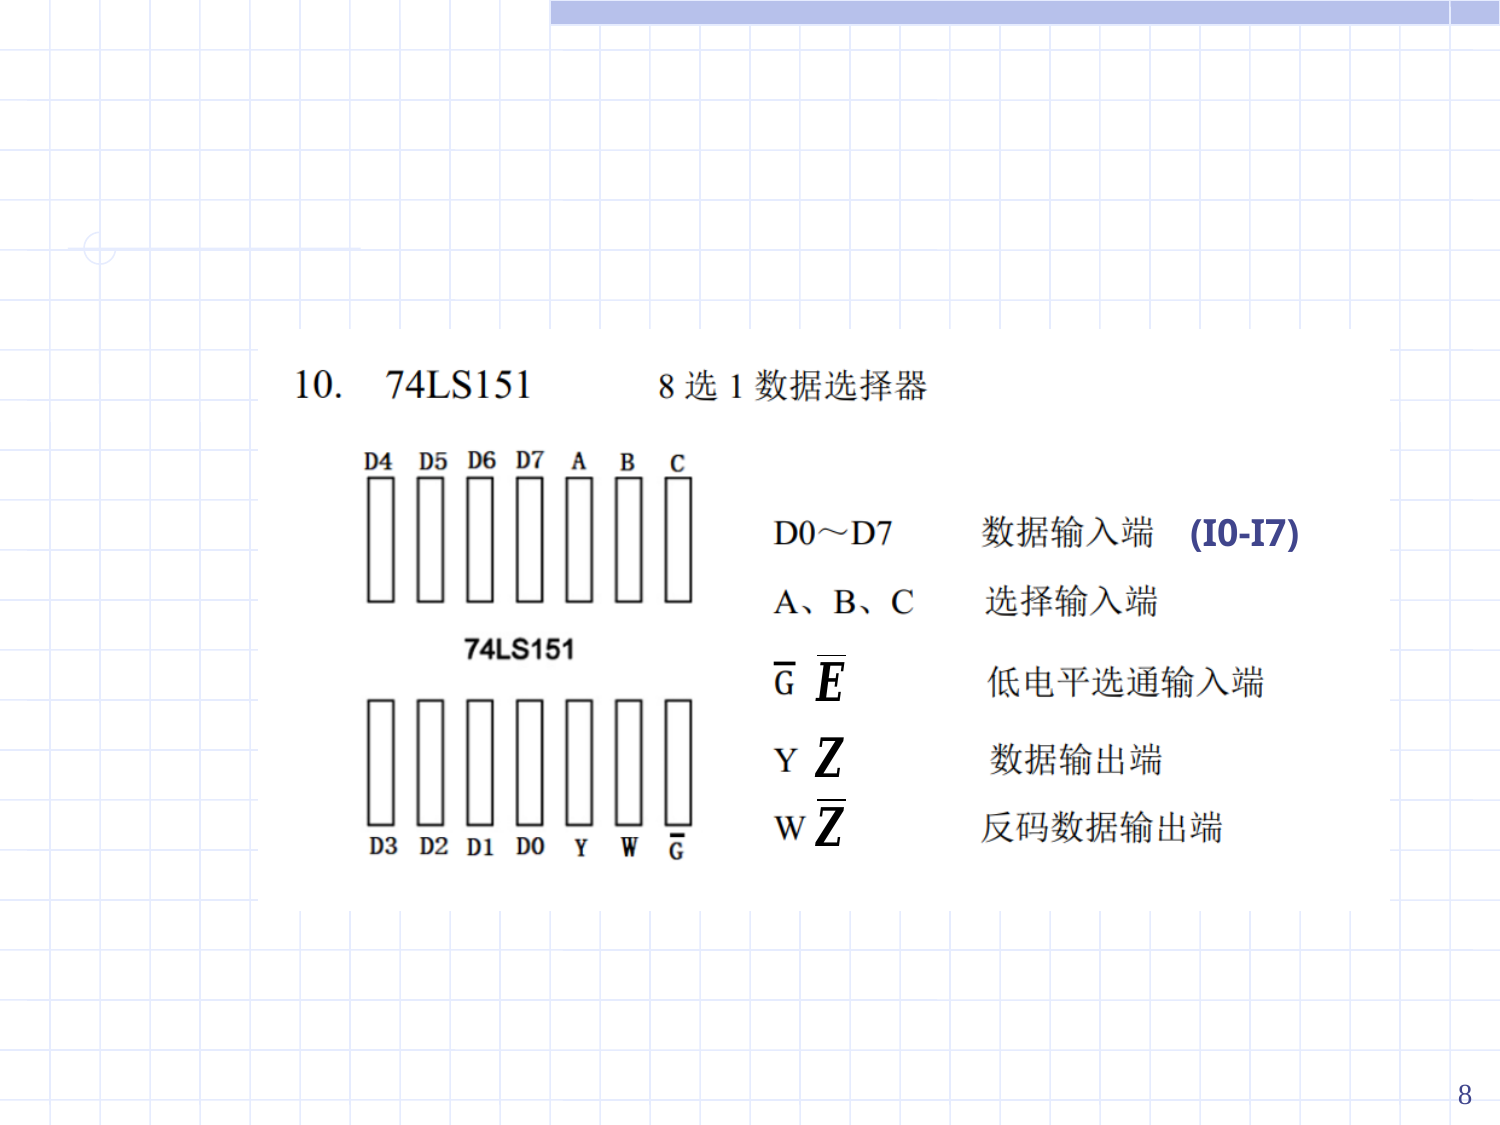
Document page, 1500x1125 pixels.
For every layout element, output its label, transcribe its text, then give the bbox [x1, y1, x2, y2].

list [257, 329, 1390, 911]
slide_number 8 [1174, 1042, 1488, 1118]
